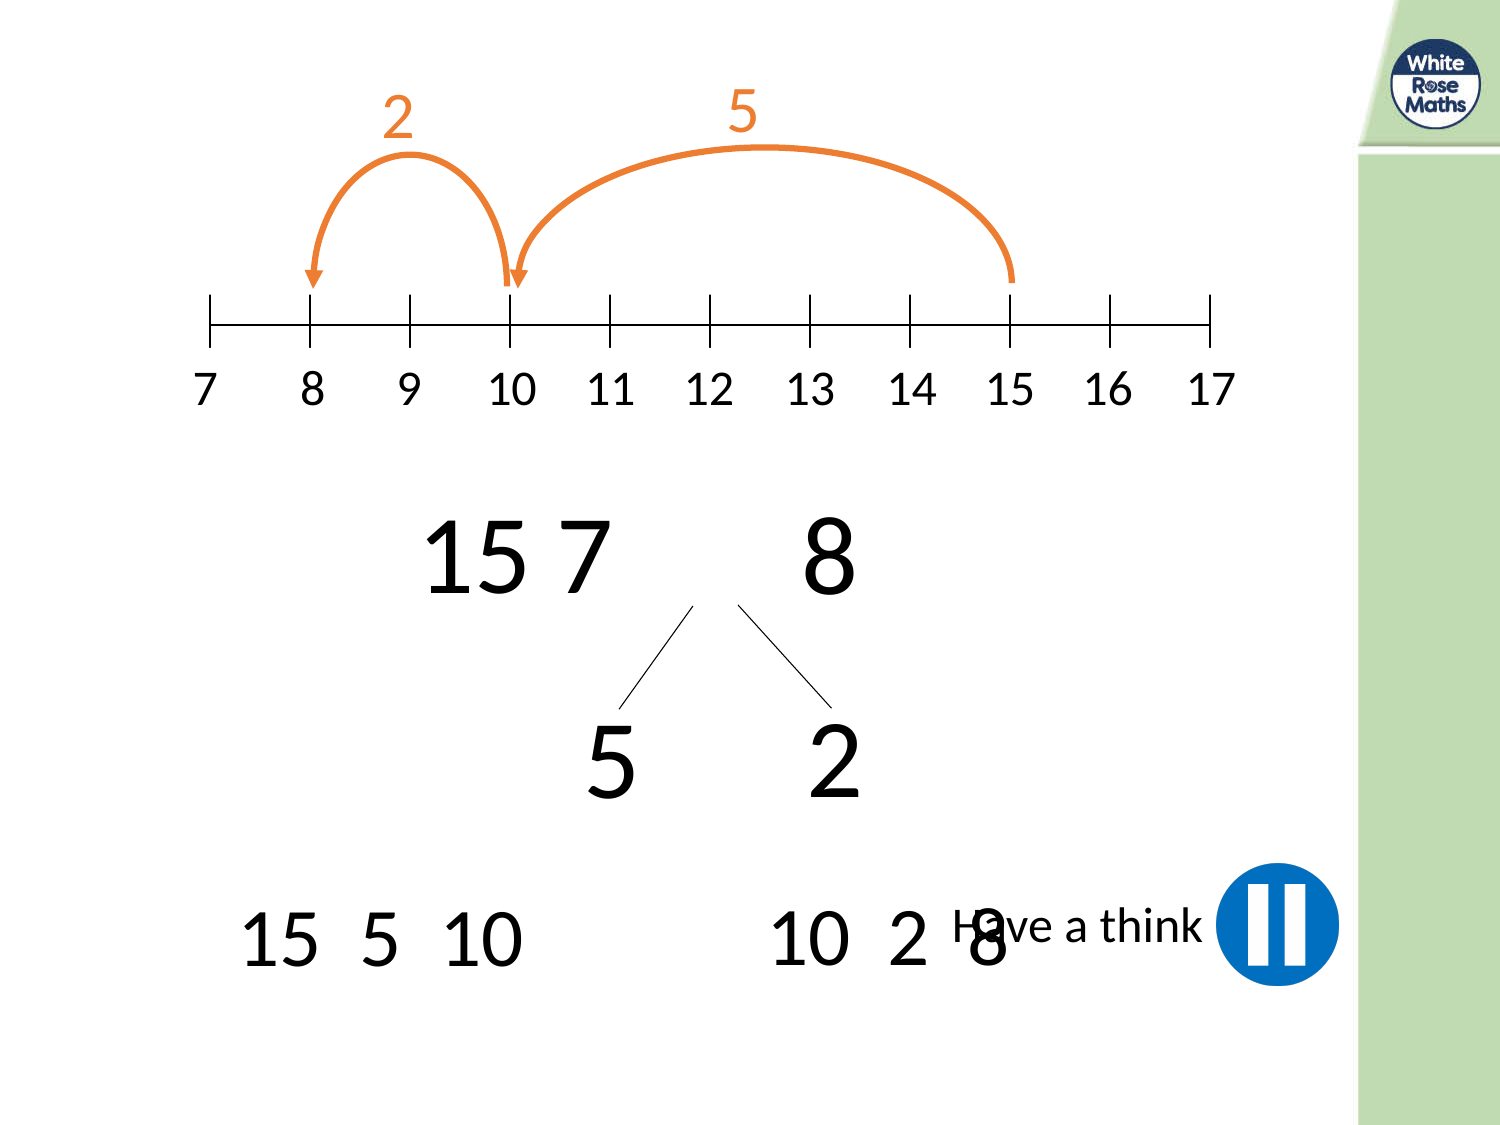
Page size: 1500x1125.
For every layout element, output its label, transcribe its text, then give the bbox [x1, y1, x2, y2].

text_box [618, 605, 693, 710]
text_box 5 [555, 679, 668, 829]
text_box [327, 154, 493, 216]
text_box 2 [778, 677, 892, 828]
picture [0, 0, 1500, 1125]
text_box [549, 146, 981, 216]
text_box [161, 216, 1276, 427]
text_box Have a think [937, 884, 1216, 960]
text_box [737, 604, 832, 709]
